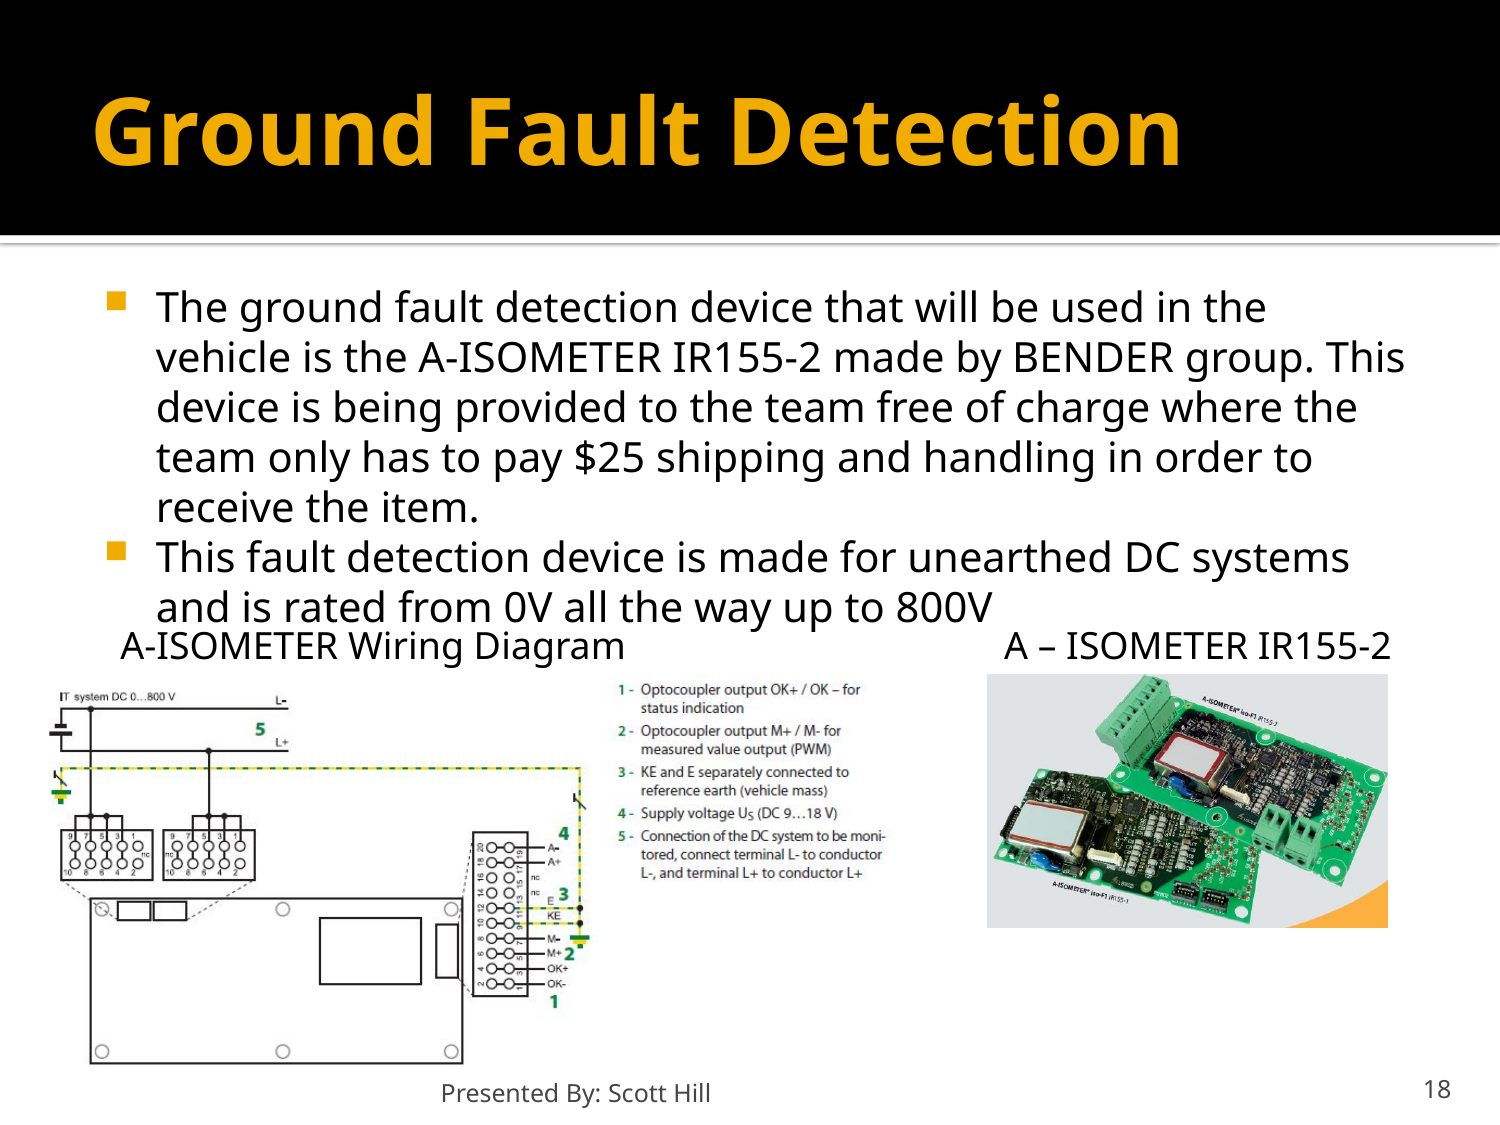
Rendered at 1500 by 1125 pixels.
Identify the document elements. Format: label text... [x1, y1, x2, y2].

slide_number 18 [1345, 1062, 1467, 1108]
picture [987, 674, 1388, 929]
text_box A-ISOMETER Wiring Diagram [105, 614, 641, 673]
picture [32, 674, 896, 1071]
title Ground Fault Detection [75, 25, 1425, 231]
text_box A – ISOMETER IR155-2 [989, 614, 1407, 674]
list The ground fault detection device that will be used in the vehicle is the A-ISOMETER IR155-2 made by BENDER group. This device is being provided to the team free of charge where the team only has to pay $25 shipping and handling in order to receive the item. This fault detection device is made for unearthed DC systems and is rated from 0V all the way up to 800V [74, 265, 1426, 1025]
footer Presented By: Scott Hill [433, 1062, 1337, 1108]
